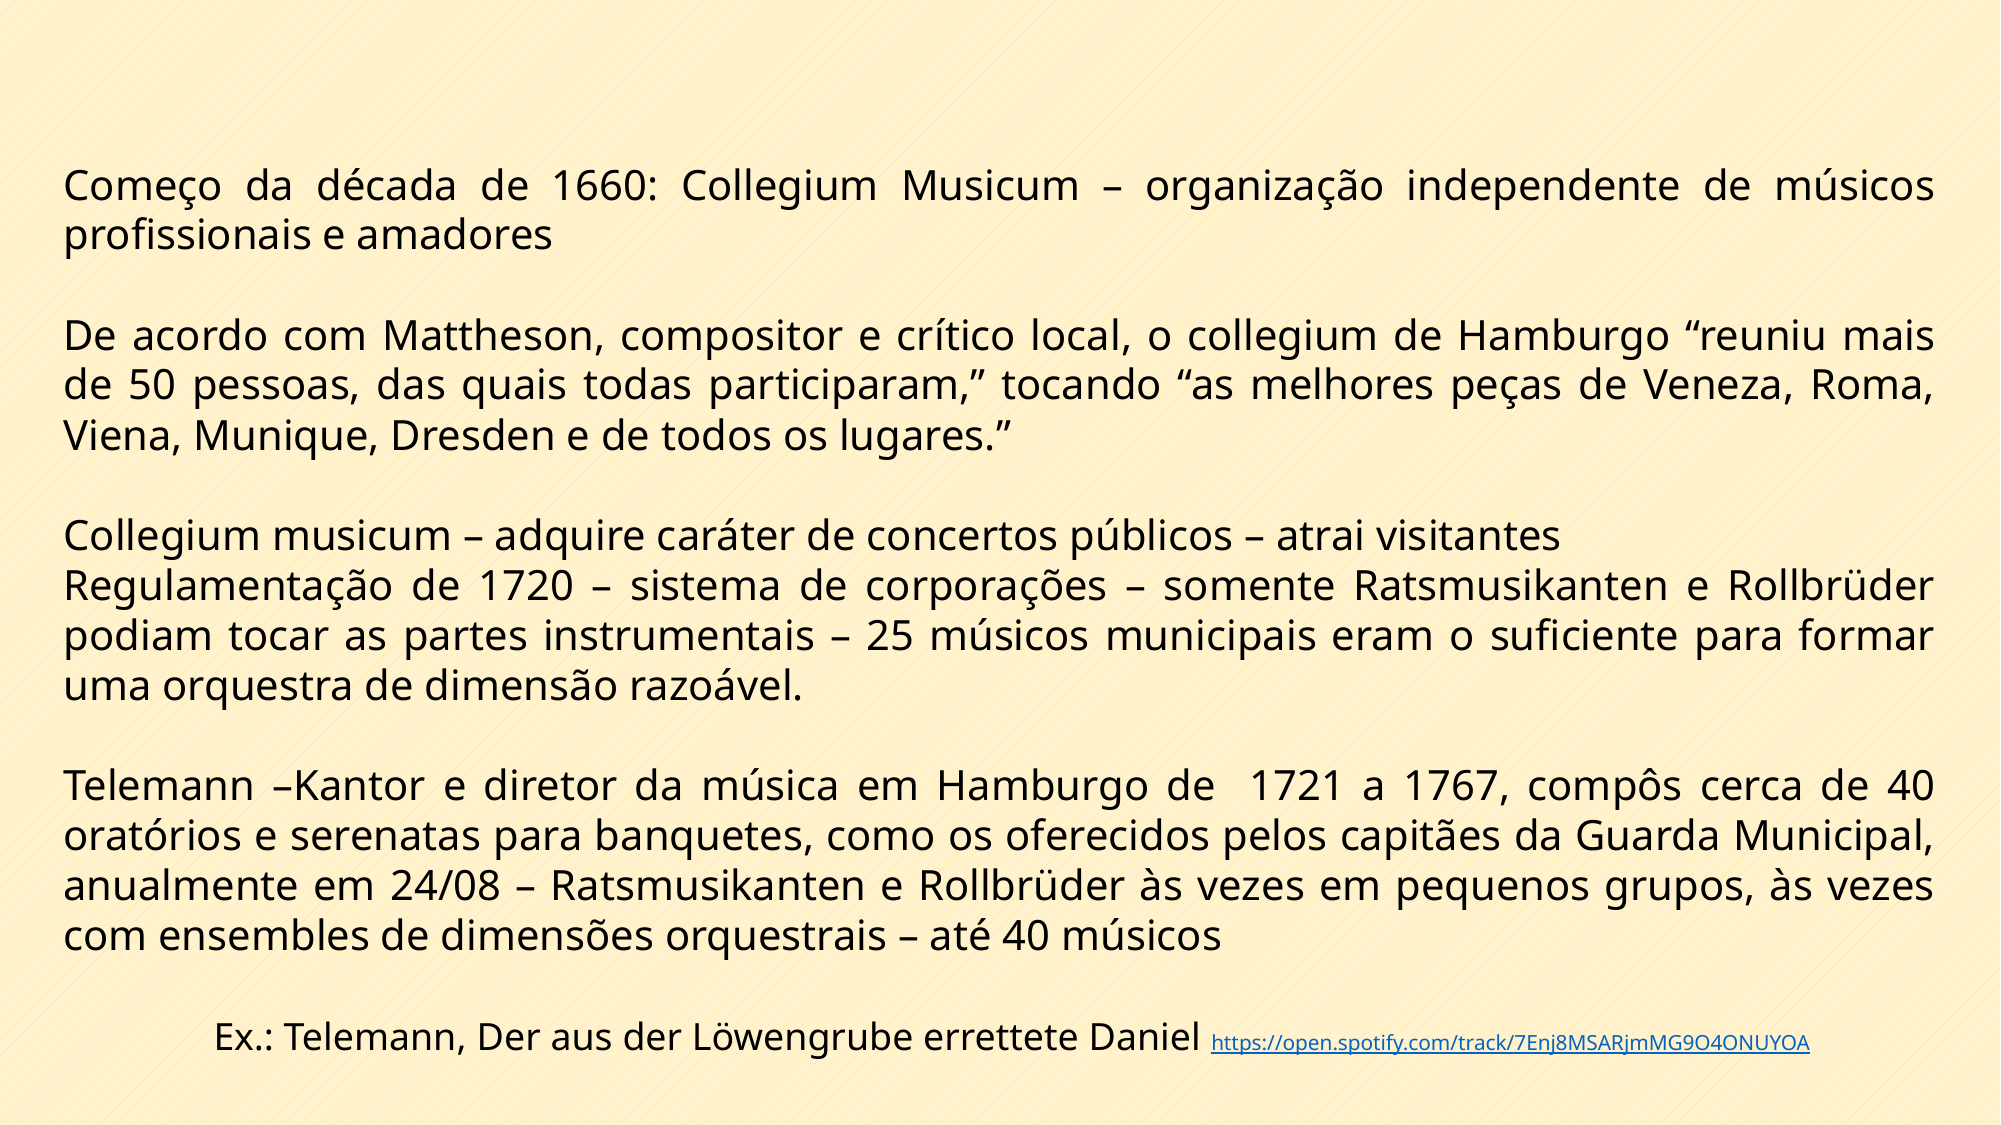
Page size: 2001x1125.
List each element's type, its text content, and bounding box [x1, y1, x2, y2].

text_box Começo da década de 1660: Collegium Musicum – organização independente de músicos profissionais e amadores De acordo com Mattheson, compositor e crítico local, o collegium de Hamburgo “reuniu mais de 50 pessoas, das quais todas participaram,” tocando “as melhores peças de Veneza, Roma, Viena, Munique, Dresden e de todos os lugares.” Collegium musicum – adquire caráter de concertos públicos – atrai visitantes Regulamentação de 1720 – sistema de corporações – somente Ratsmusikanten e Rollbrüder podiam tocar as partes instrumentais – 25 músicos municipais eram o suficiente para formar uma orquestra de dimensão razoável. Telemann –Kantor e diretor da música em Hamburgo de 1721 a 1767, compôs cerca de 40 oratórios e serenatas para banquetes, como os oferecidos pelos capitães da Guarda Municipal, anualmente em 24/08 – Ratsmusikanten e Rollbrüder às vezes em pequenos grupos, às vezes com ensembles de dimensões orquestrais – até 40 músicos Ex.: Telemann, Der aus der Löwengrube errettete Daniel https://open.spotify.com/track/7Enj8MSARjmMG9O4ONUYOA [48, 150, 1951, 1067]
